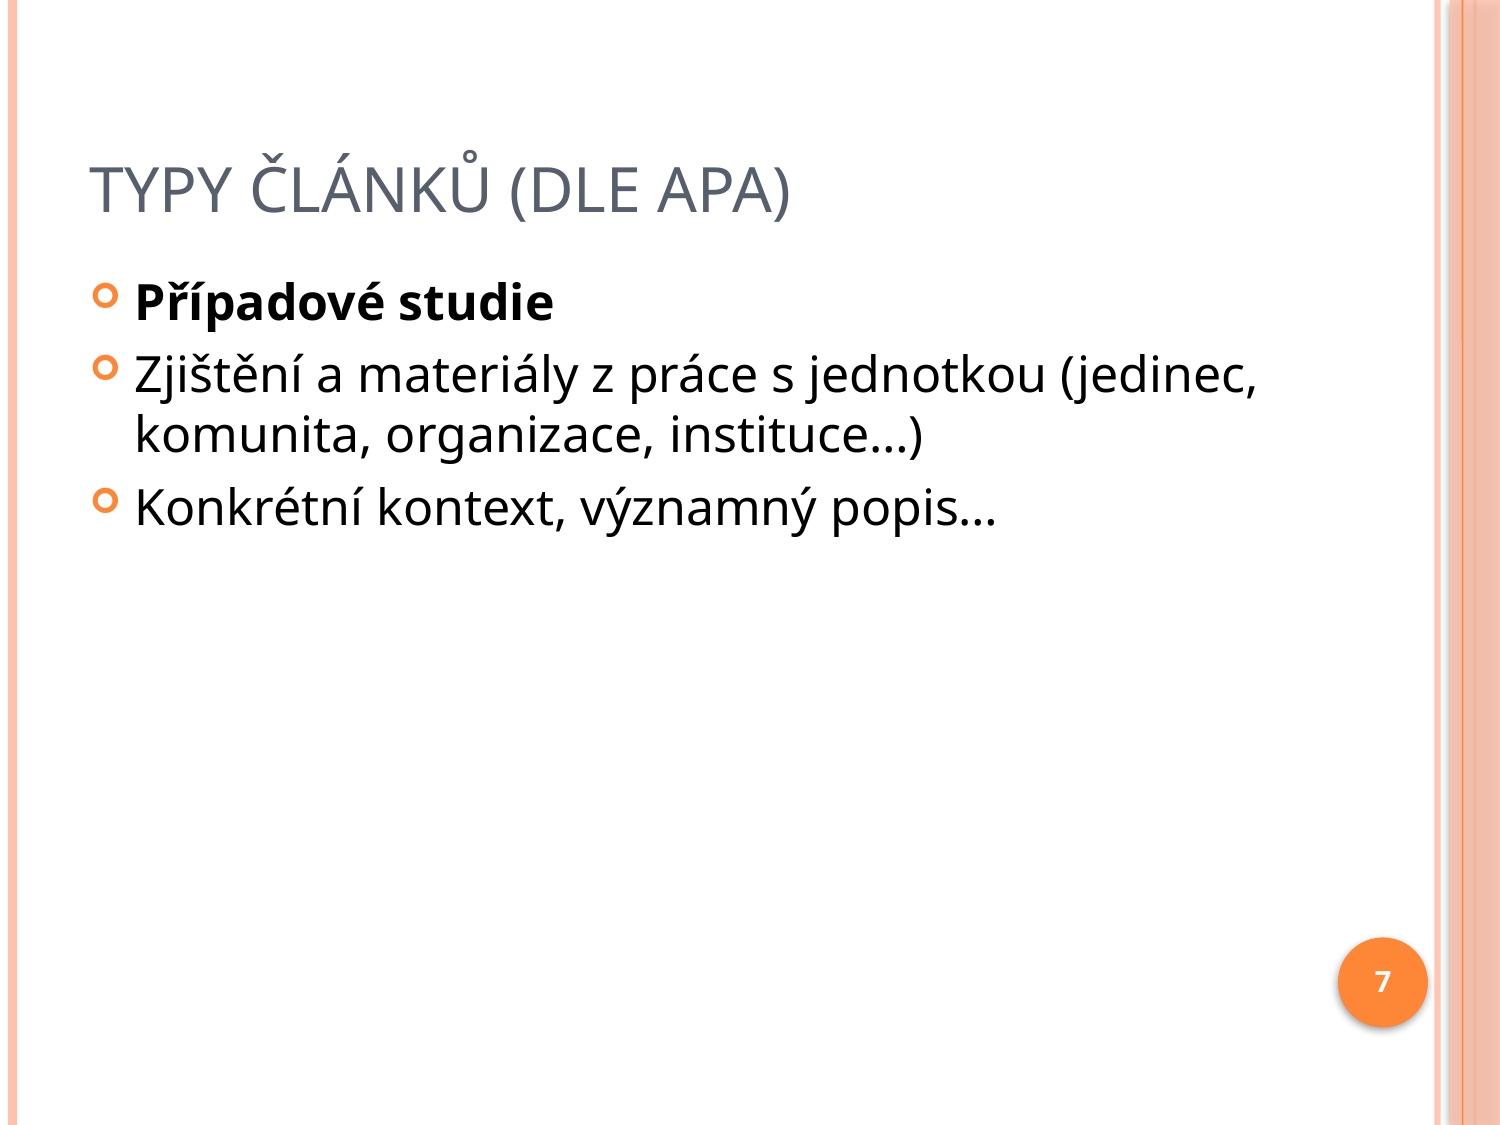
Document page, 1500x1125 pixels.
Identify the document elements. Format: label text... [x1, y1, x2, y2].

slide_number 7 [1333, 940, 1434, 1027]
list Případové studie Zjištění a materiály z práce s jednotkou (jedinec, komunita, organizace, instituce…) Konkrétní kontext, významný popis… [75, 262, 1300, 1062]
title Typy článků (dle APA) [75, 45, 1300, 233]
